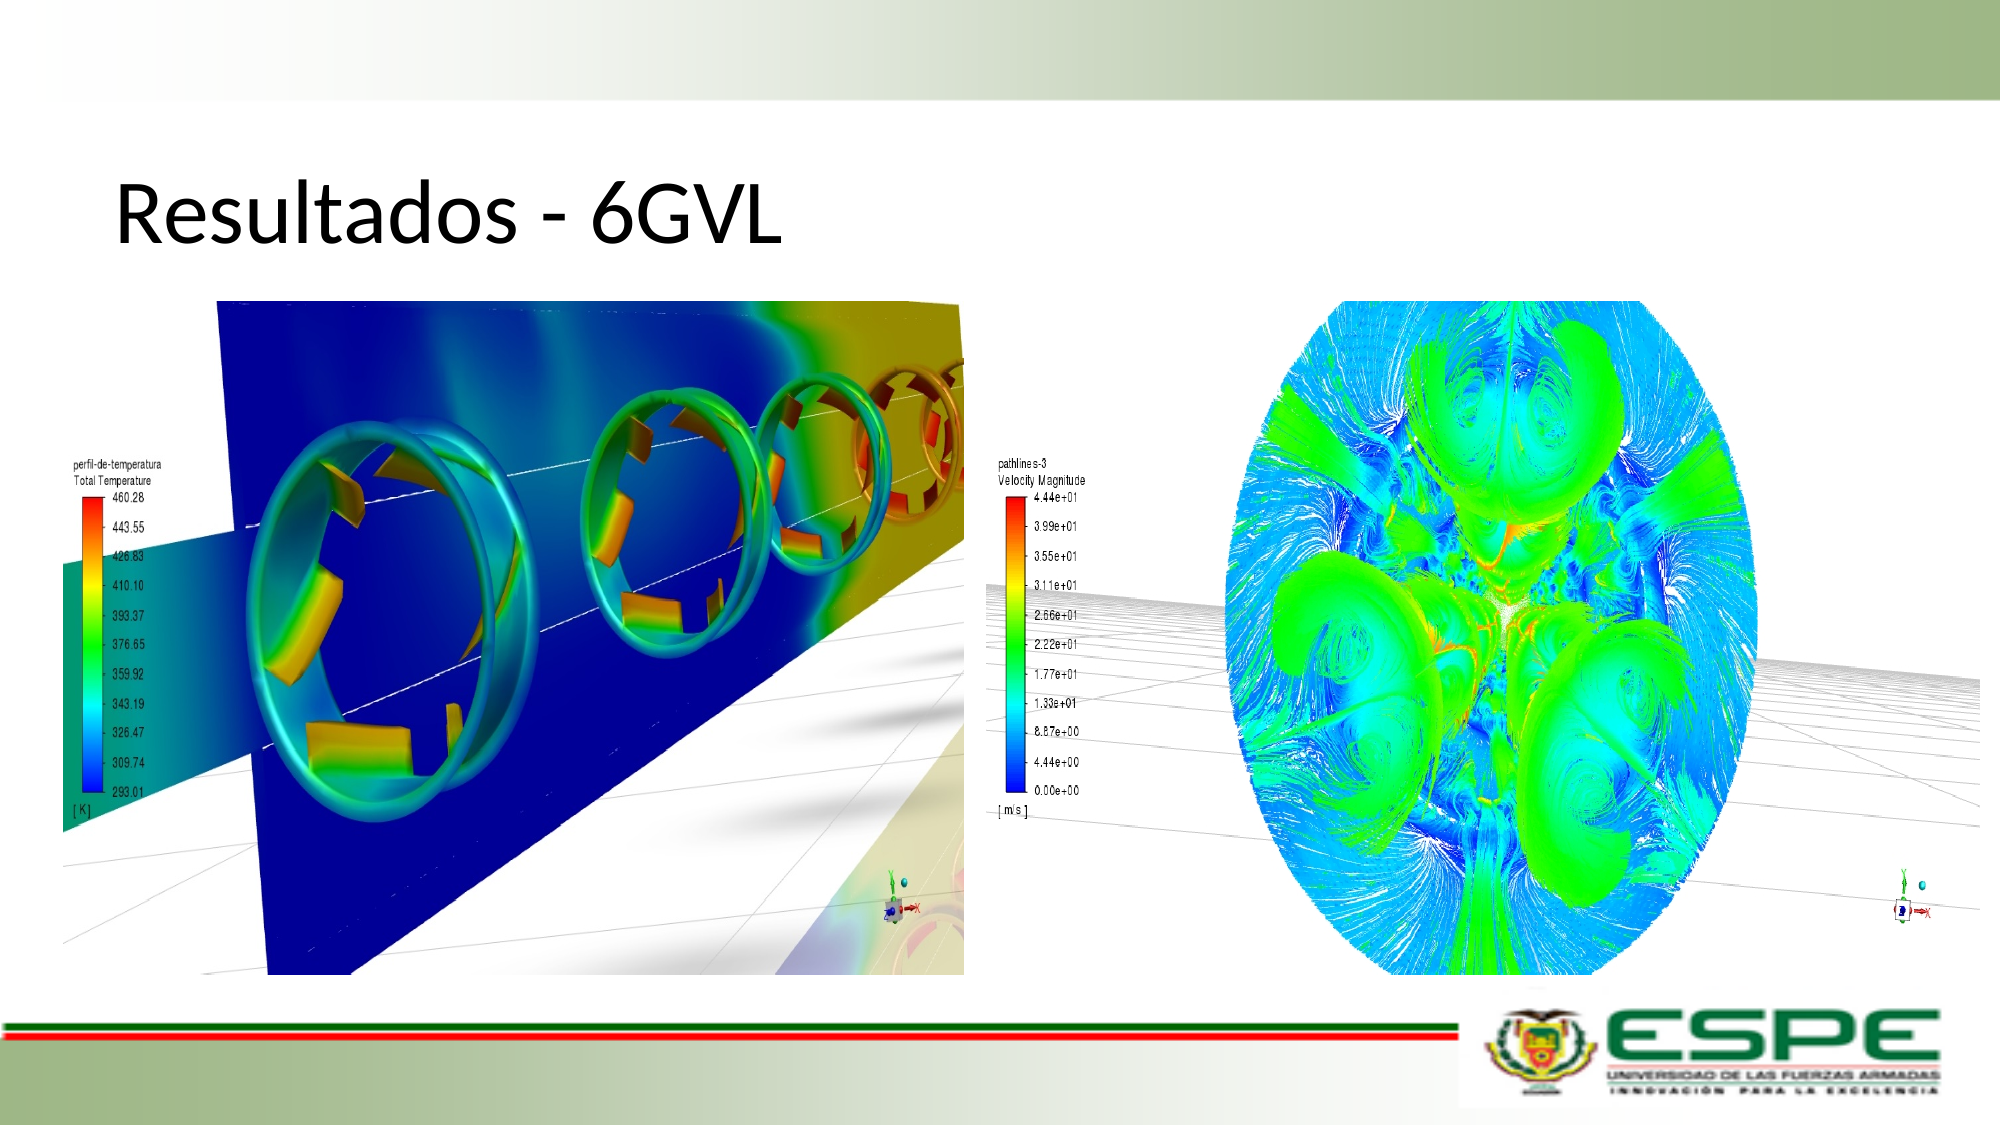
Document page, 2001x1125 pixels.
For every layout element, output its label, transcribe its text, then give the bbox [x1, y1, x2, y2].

title Resultados - 6GVL [99, 113, 1900, 302]
picture [0, 0, 2000, 1125]
